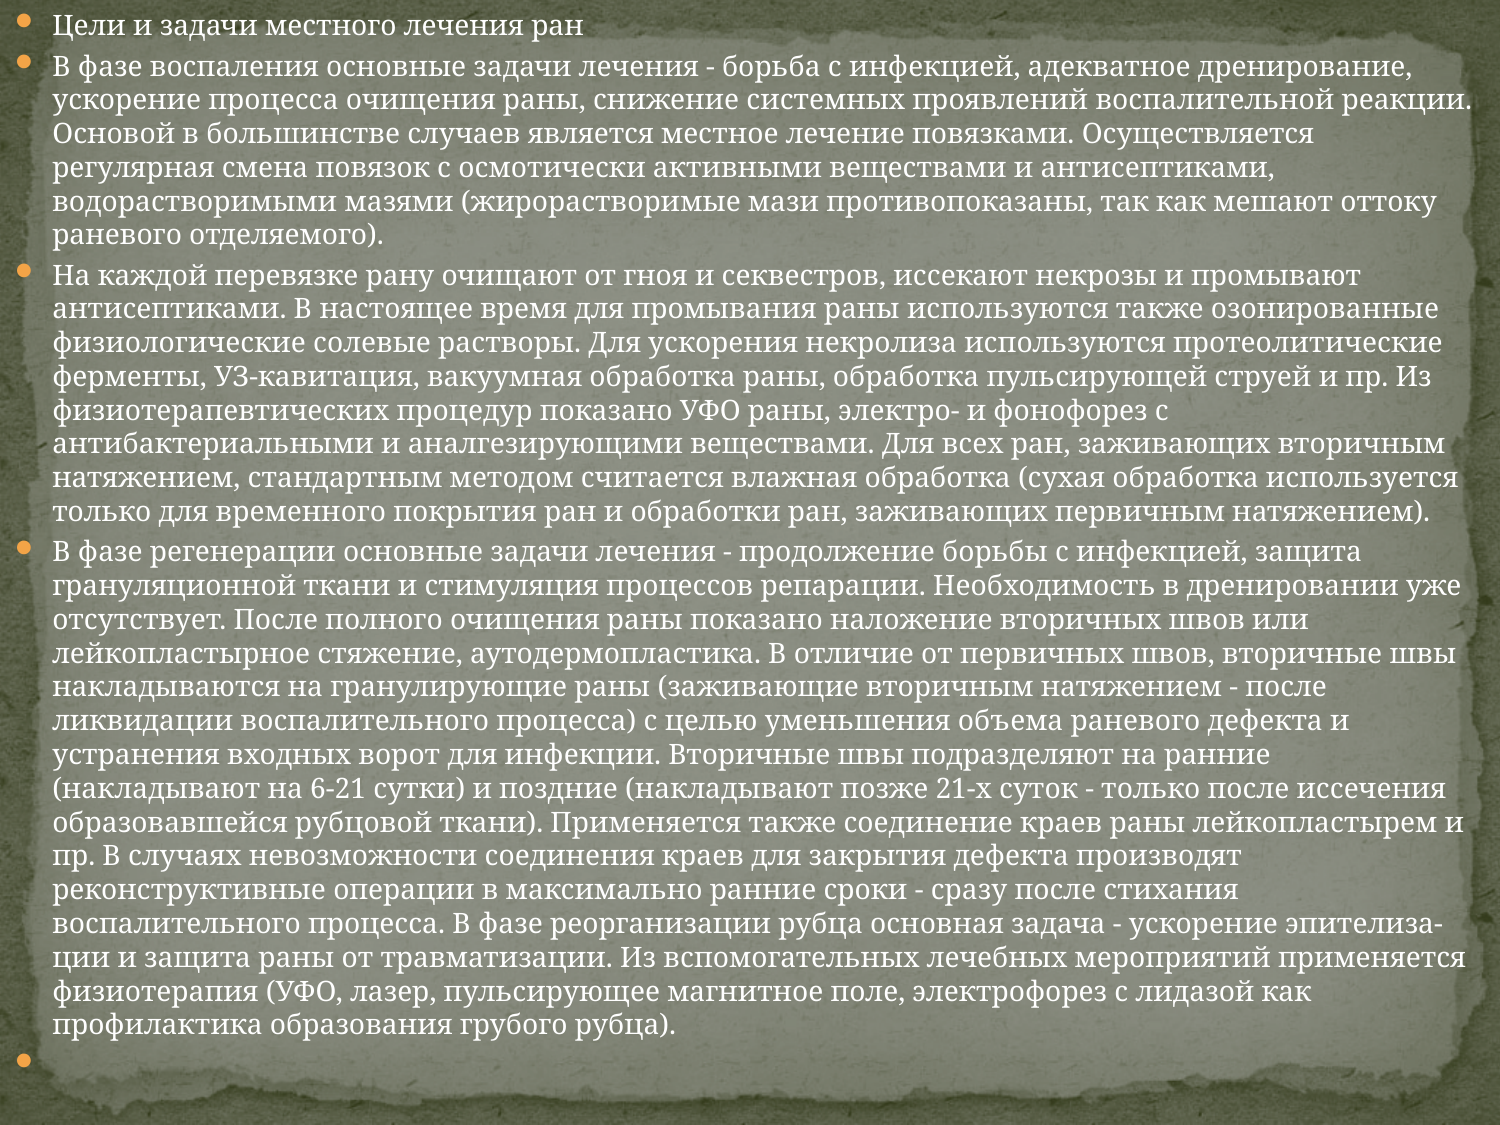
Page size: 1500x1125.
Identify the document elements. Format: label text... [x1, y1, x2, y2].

list Цели и задачи местного лечения ран В фазе воспаления основные задачи лечения - борьба с инфекцией, адекватное дренирование, ускорение процесса очищения раны, снижение системных проявлений воспалительной реакции. Основой в большинстве случаев является местное лечение повязками. Осуществляется регулярная смена повязок с осмотически активными веществами и антисептиками, водорастворимыми мазями (жирорастворимые мази противопоказаны, так как мешают оттоку раневого отделяемого). На каждой перевязке рану очищают от гноя и секвестров, иссекают некрозы и промывают антисептиками. В настоящее время для промывания раны используются также озонированные физиологические солевые растворы. Для ускорения некролиза используются протеолитические ферменты, УЗ-кавитация, вакуумная обработка раны, обработка пульсирующей струей и пр. Из физиотерапевтических процедур показано УФО раны, электро- и фонофорез с антибактериальными и аналгезирующими веществами. Для всех ран, заживающих вторичным натяжением, стандартным методом считается влажная обработка (сухая обработка используется только для временного покрытия ран и обработки ран, заживающих первичным натяжением). В фазе регенерации основные задачи лечения - продолжение борьбы с инфекцией, защита грануляционной ткани и стимуляция процессов репарации. Необходимость в дренировании уже отсутствует. После полного очищения раны показано наложение вторичных швов или лейкопластырное стяжение, аутодермопластика. В отличие от первичных швов, вторичные швы накладываются на гранулирующие раны (заживающие вторичным натяжением - после ликвидации воспалительного процесса) с целью уменьшения объема раневого дефекта и устранения входных ворот для инфекции. Вторичные швы подразделяют на ранние (накладывают на 6-21 сутки) и поздние (накладывают позже 21-х суток - только после иссечения образовавшейся рубцовой ткани). Применяется также соединение краев раны лейкопластырем и пр. В случаях невозможности соединения краев для закрытия дефекта производят реконструктивные операции в максимально ранние сроки - сразу после стихания воспалительного процесса. В фазе реорганизации рубца основная задача - ускорение эпителиза-ции и защита раны от травматизации. Из вспомогательных лечебных мероприятий применяется физиотерапия (УФО, лазер, пульсирующее магнитное поле, электрофорез с лидазой как профилактика образования грубого рубца). [0, 0, 1500, 1091]
